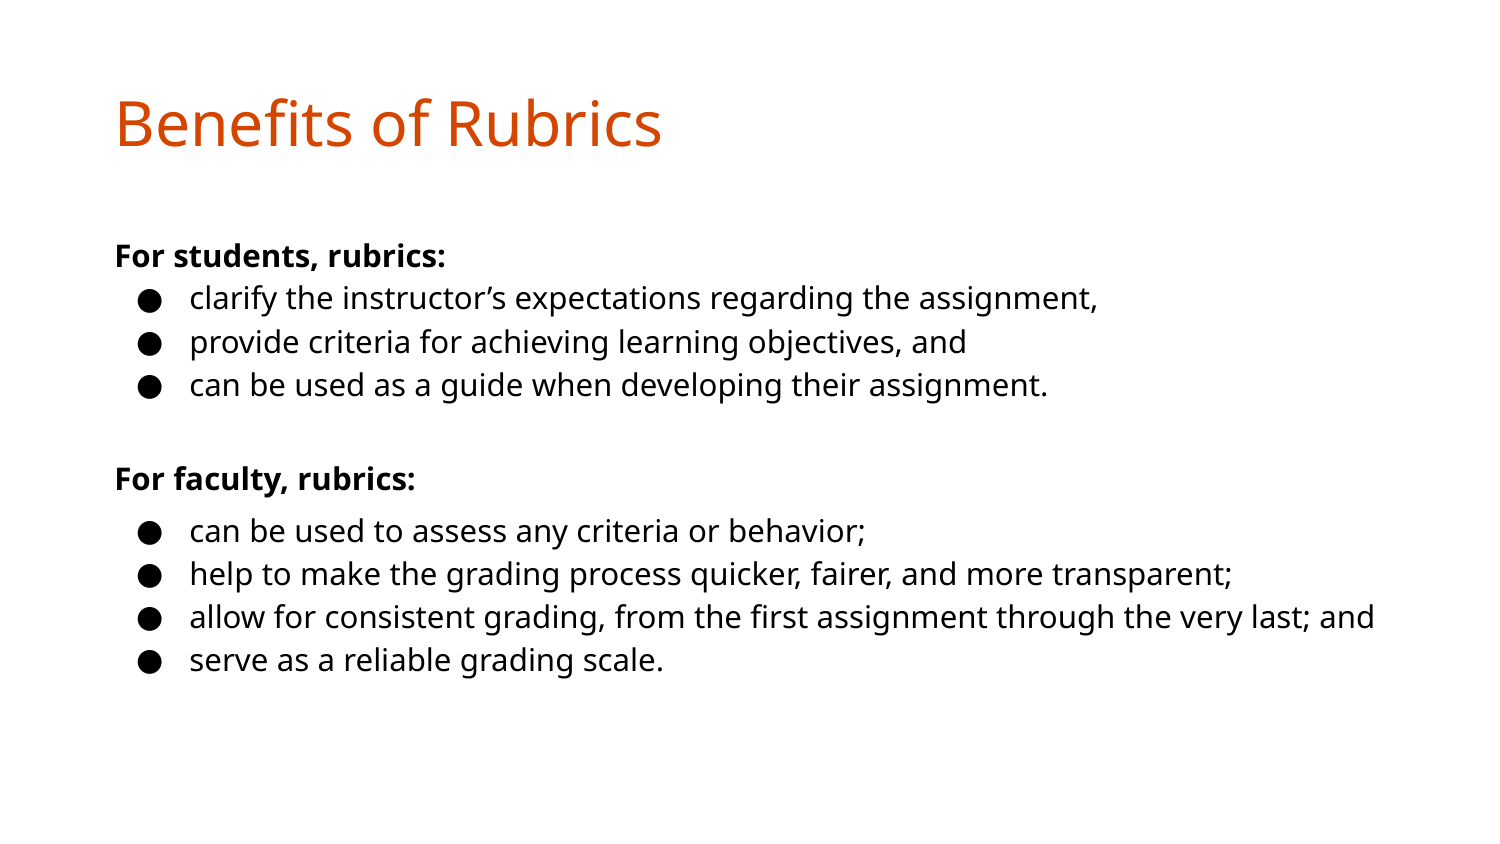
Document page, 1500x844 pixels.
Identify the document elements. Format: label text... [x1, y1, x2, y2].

list For students, rubrics: clarify the instructor’s expectations regarding the assignment, provide criteria for achieving learning objectives, and can be used as a guide when developing their assignment. For faculty, rubrics: can be used to assess any criteria or behavior; help to make the grading process quicker, fairer, and more transparent; allow for consistent grading, from the first assignment through the very last; and serve as a reliable grading scale. [103, 224, 1397, 760]
title Benefits of Rubrics [103, 44, 1397, 208]
